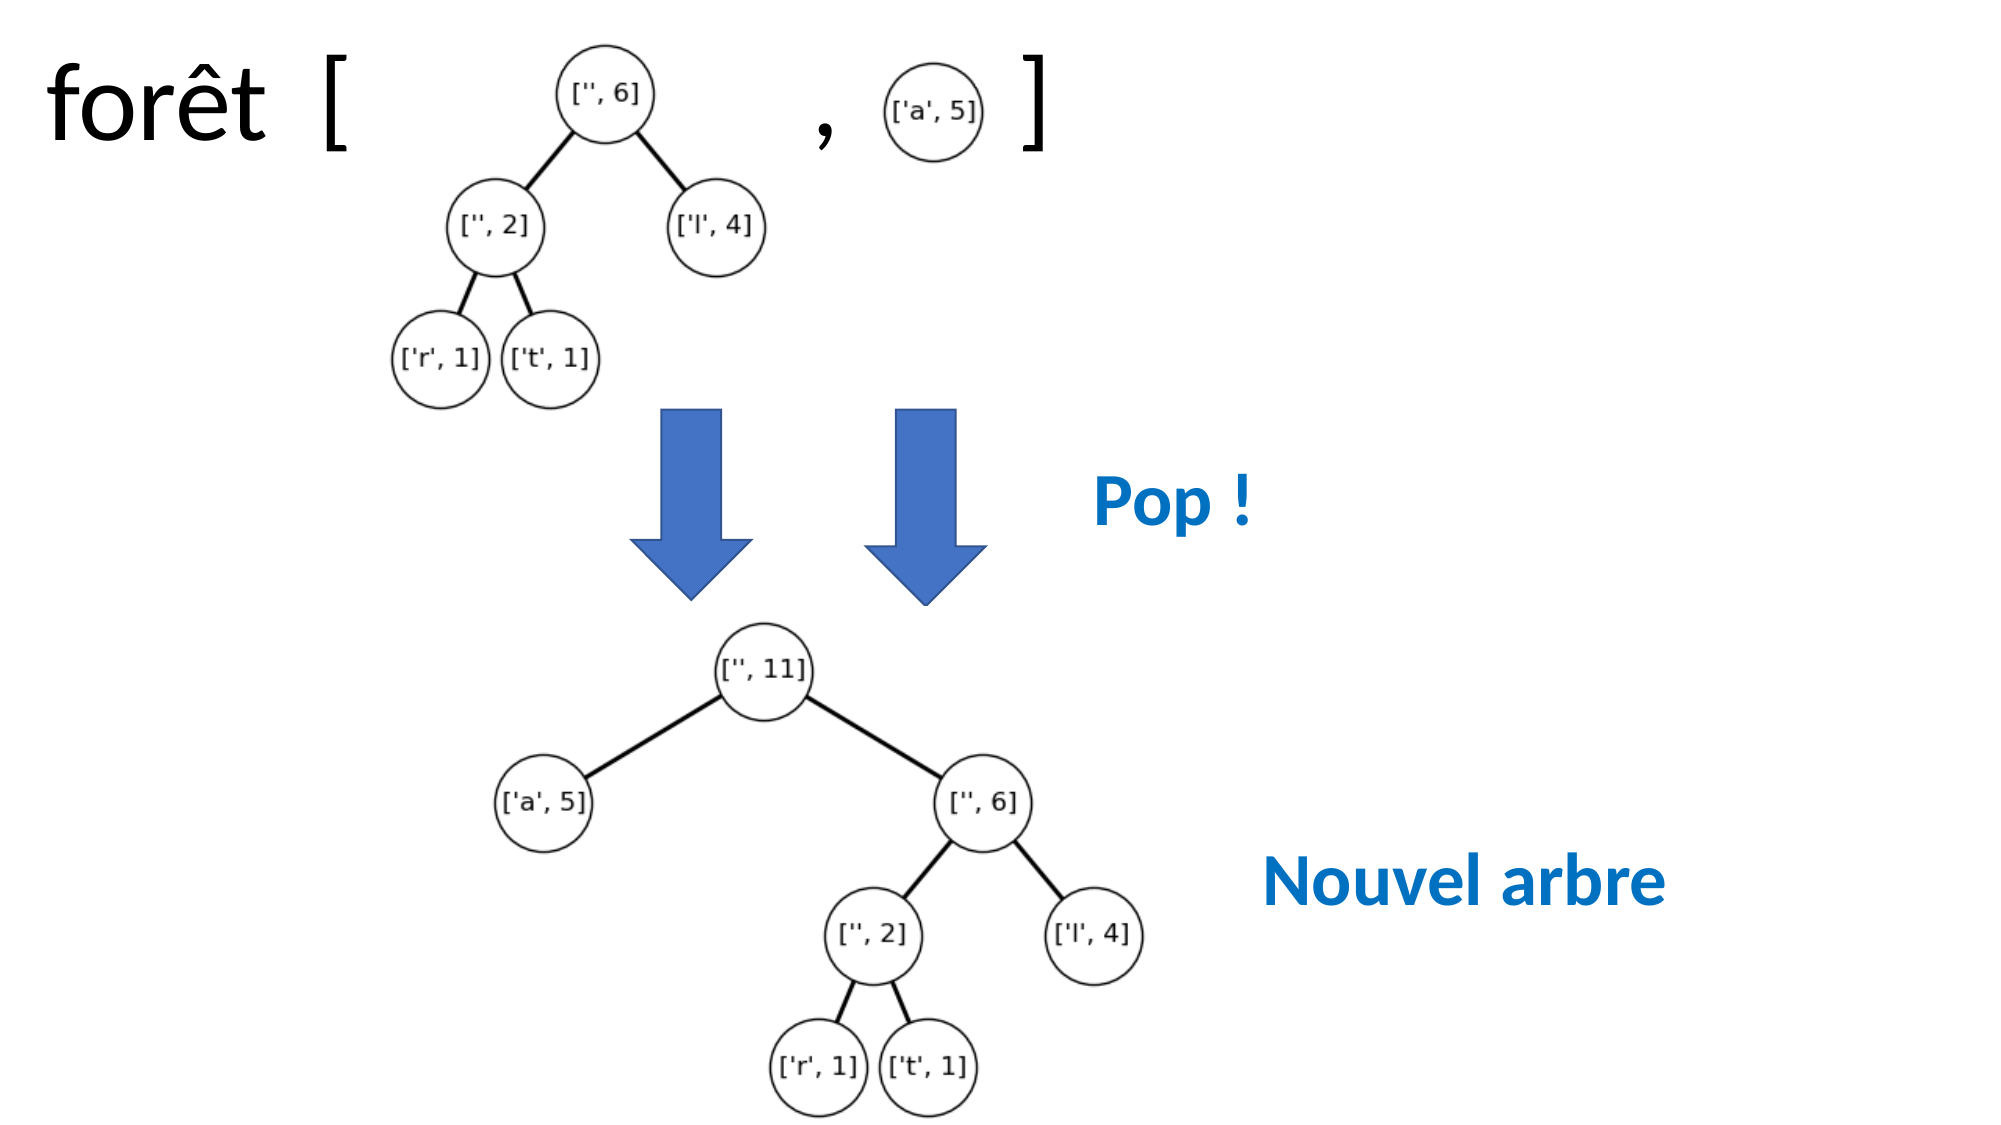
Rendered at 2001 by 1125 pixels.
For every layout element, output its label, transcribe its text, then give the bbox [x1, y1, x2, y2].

picture [453, 606, 1164, 1125]
text_box [ , ] [303, 16, 1668, 167]
picture [373, 25, 774, 425]
text_box forêt [31, 20, 336, 170]
text_box [628, 425, 754, 602]
text_box Nouvel arbre [1247, 822, 1684, 928]
text_box Pop ! [1079, 442, 1270, 548]
picture [856, 38, 996, 175]
text_box [863, 408, 989, 606]
